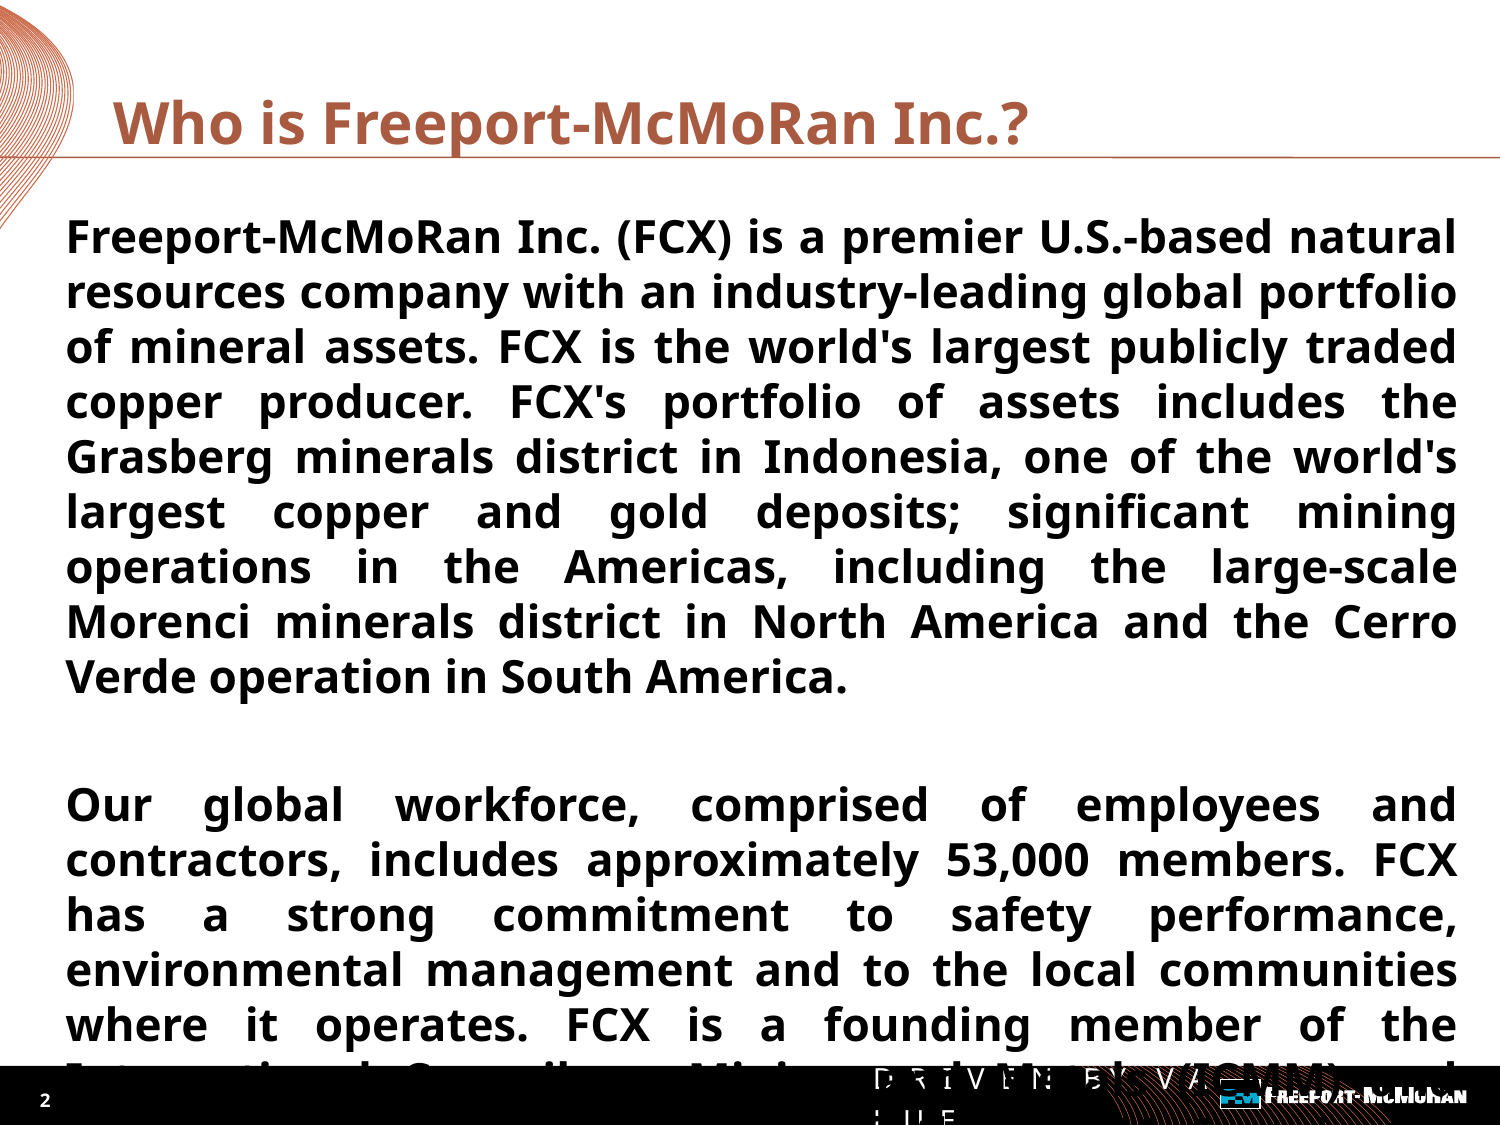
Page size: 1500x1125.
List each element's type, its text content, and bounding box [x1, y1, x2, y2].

slide_number 2 [4, 1081, 66, 1125]
list Freeport-McMoRan Inc. (FCX) is a premier U.S.-based natural resources company with an industry-leading global portfolio of mineral assets. FCX is the world's largest publicly traded copper producer. FCX's portfolio of assets includes the Grasberg minerals district in Indonesia, one of the world's largest copper and gold deposits; significant mining operations in the Americas, including the large-scale Morenci minerals district in North America and the Cerro Verde operation in South America. Our global workforce, comprised of employees and contractors, includes approximately 53,000 members. FCX has a strong commitment to safety performance, environmental management and to the local communities where it operates. FCX is a founding member of the International Council on Mining and Metals (ICMM) and committed to implementation of the ICMM Sustainable Development Framework. [50, 200, 1474, 941]
picture [1220, 1089, 1236, 1095]
title Who is Freeport-McMoRan Inc.? [98, 74, 1281, 184]
